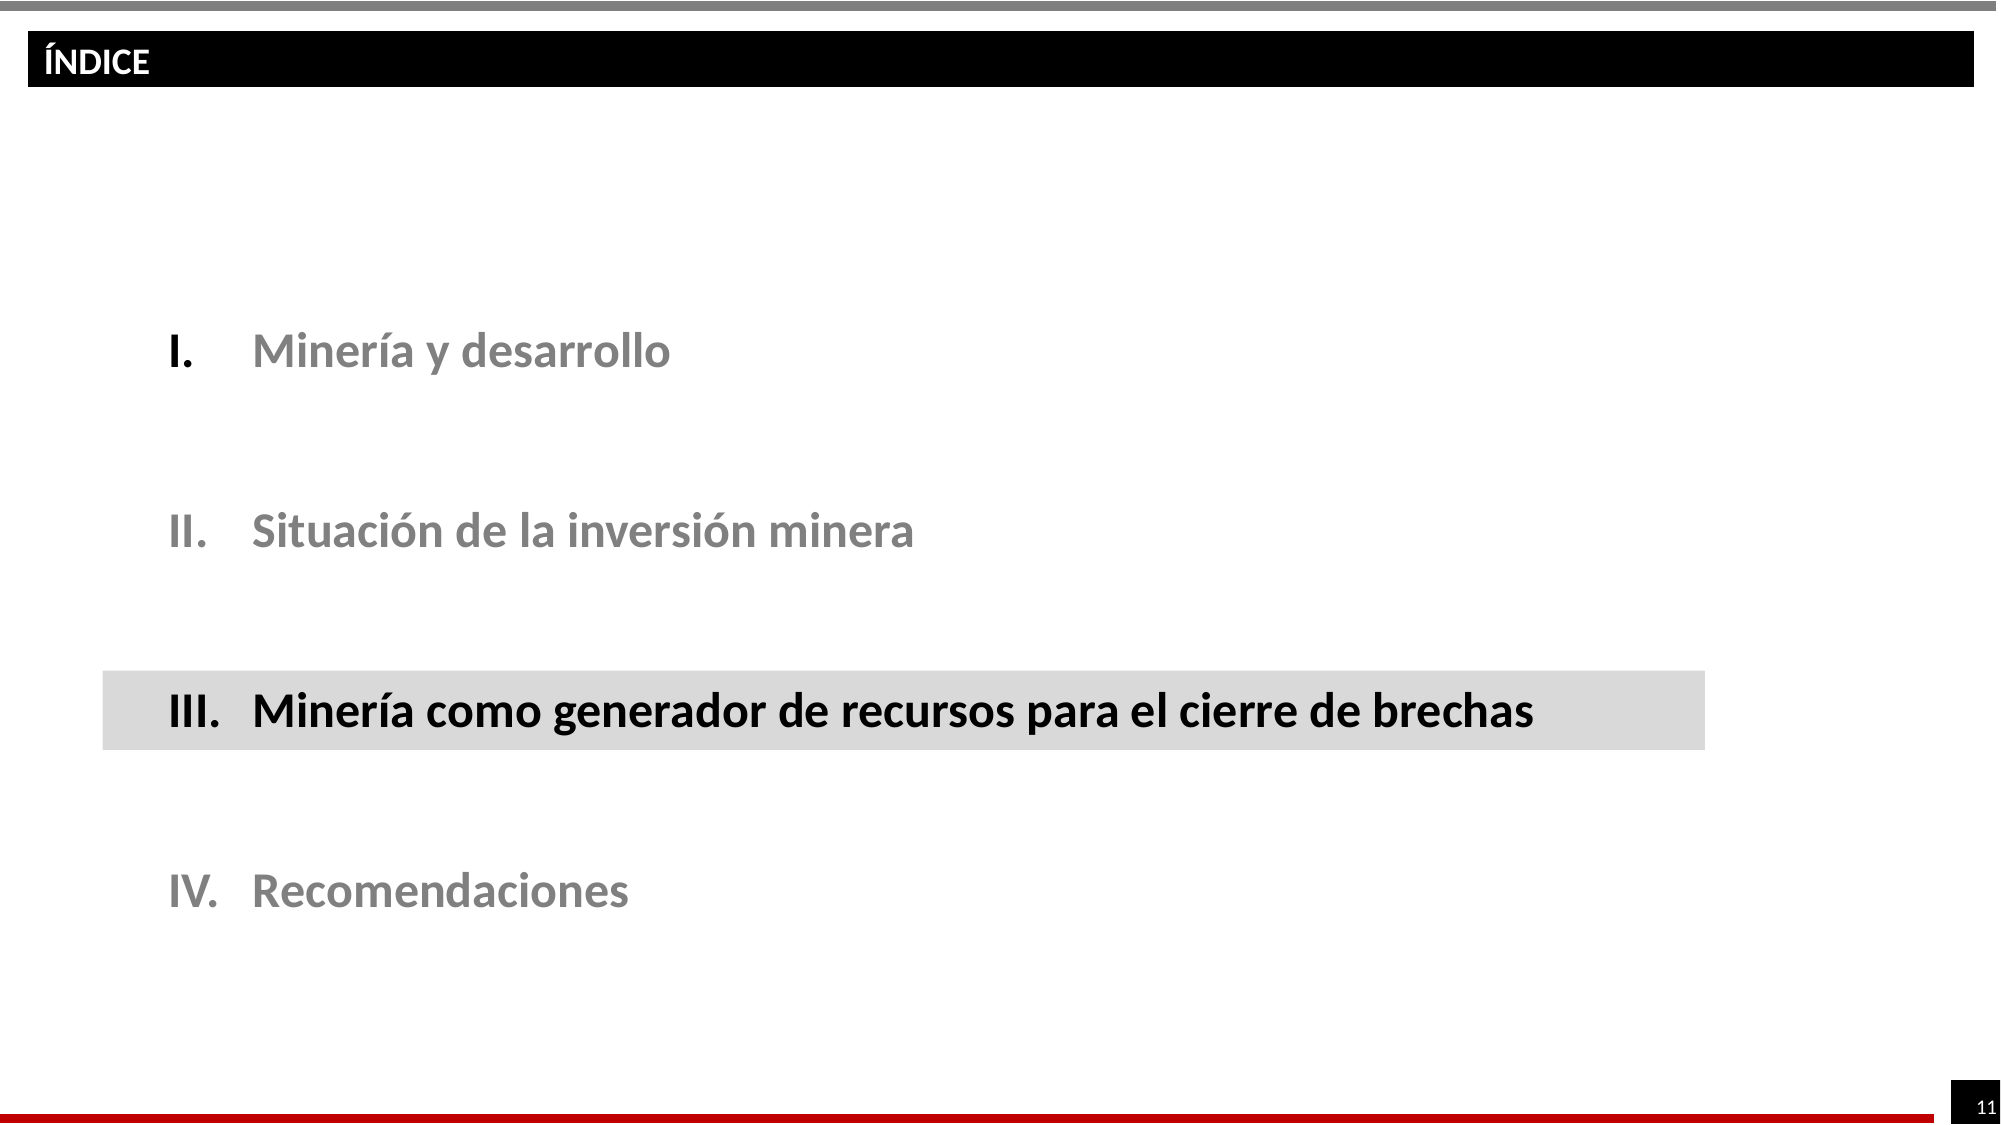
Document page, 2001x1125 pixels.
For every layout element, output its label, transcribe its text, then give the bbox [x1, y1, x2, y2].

slide_number 11 [1824, 1087, 2000, 1125]
text_box [1600, 670, 1705, 750]
text_box Minería y desarrollo Situación de la inversión minera Minería como generador de recursos para el cierre de brechas Recomendaciones [156, 257, 1600, 978]
text_box ÍNDICE [28, 32, 1974, 87]
text_box [102, 670, 156, 750]
